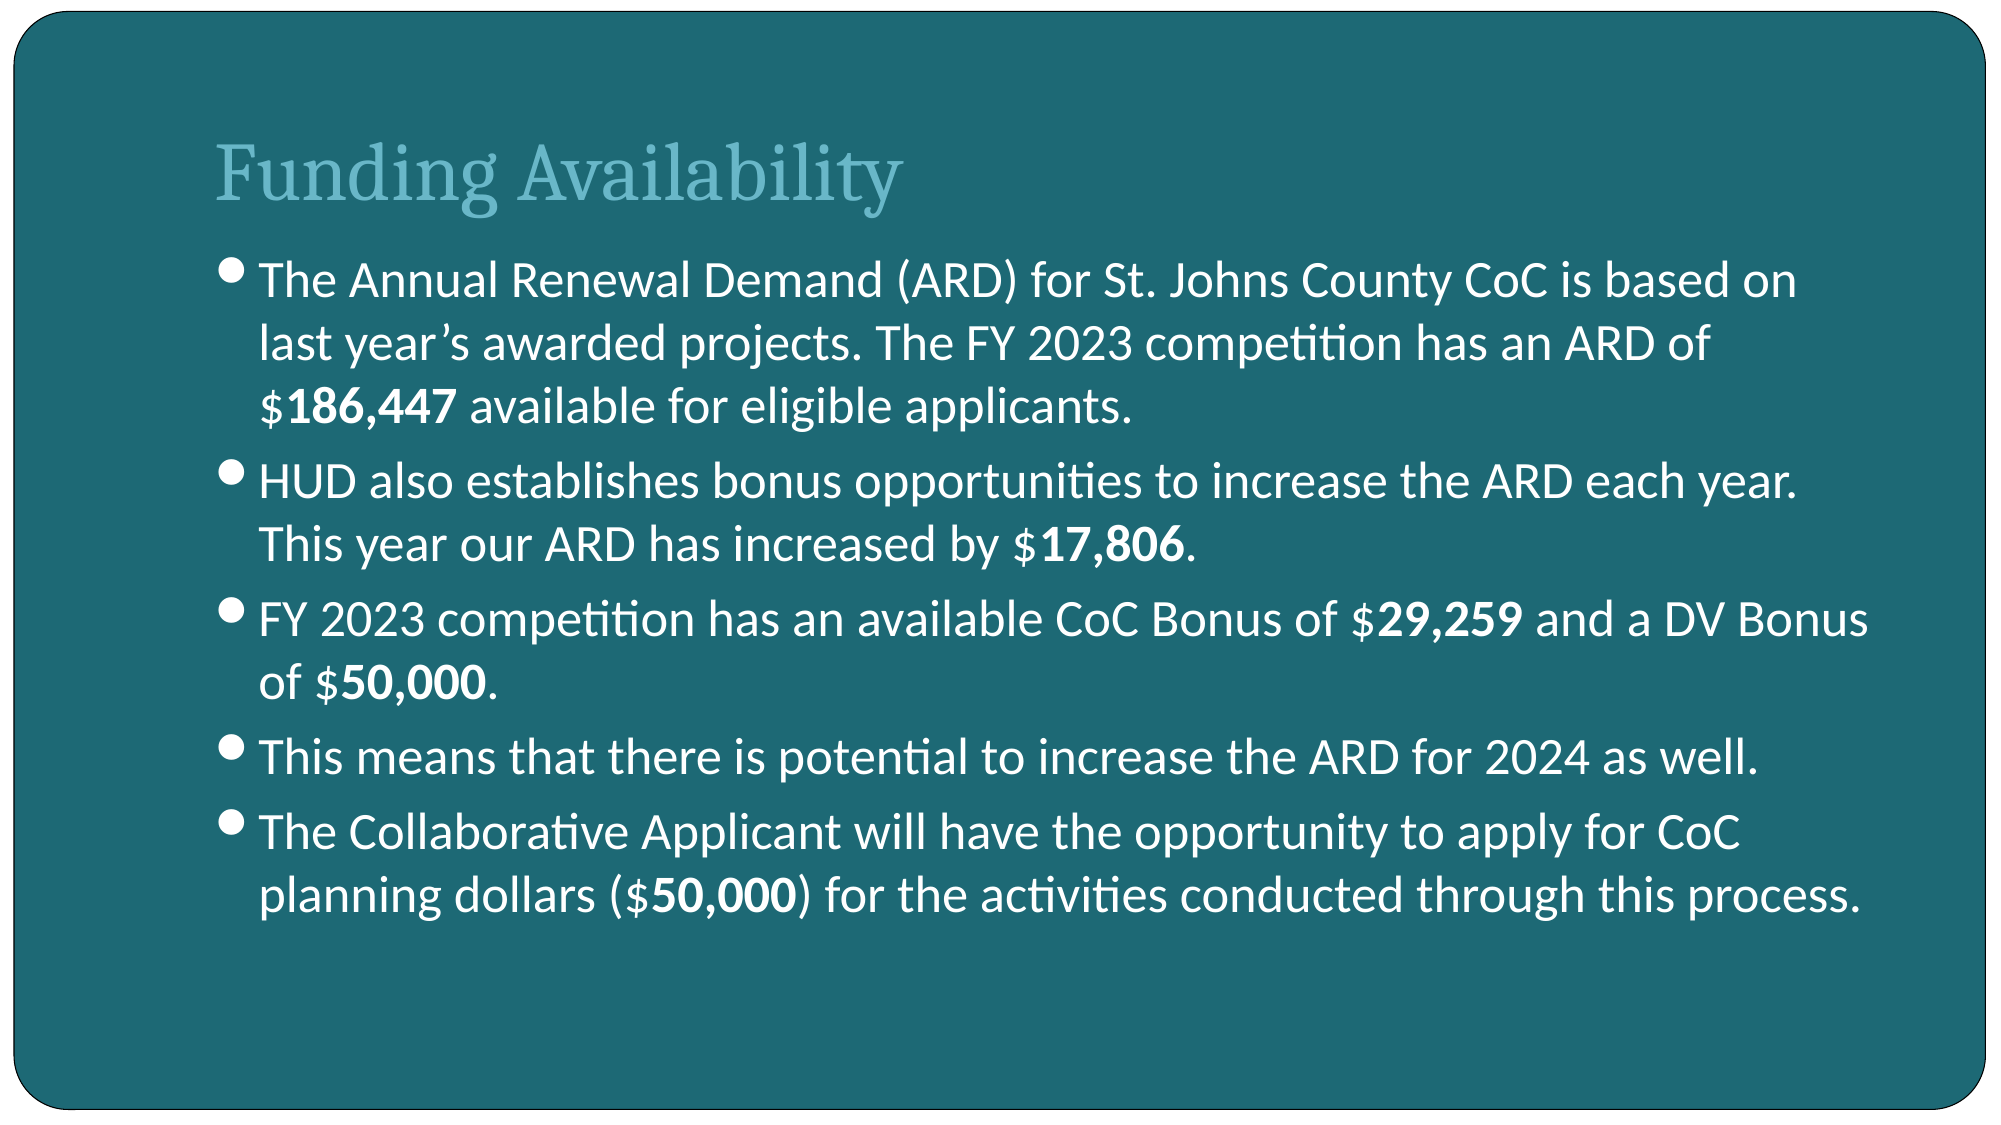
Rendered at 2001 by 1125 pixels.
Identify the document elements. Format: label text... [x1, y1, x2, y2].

title Funding Availability [200, 45, 1900, 233]
list The Annual Renewal Demand (ARD) for St. Johns County CoC is based on last year’s awarded projects. The FY 2023 competition has an ARD of $186,447 available for eligible applicants. HUD also establishes bonus opportunities to increase the ARD each year. This year our ARD has increased by $17,806. FY 2023 competition has an available CoC Bonus of $29,259 and a DV Bonus of $50,000. This means that there is potential to increase the ARD for 2024 as well. The Collaborative Applicant will have the opportunity to apply for CoC planning dollars ($50,000) for the activities conducted through this process. [200, 237, 1900, 988]
